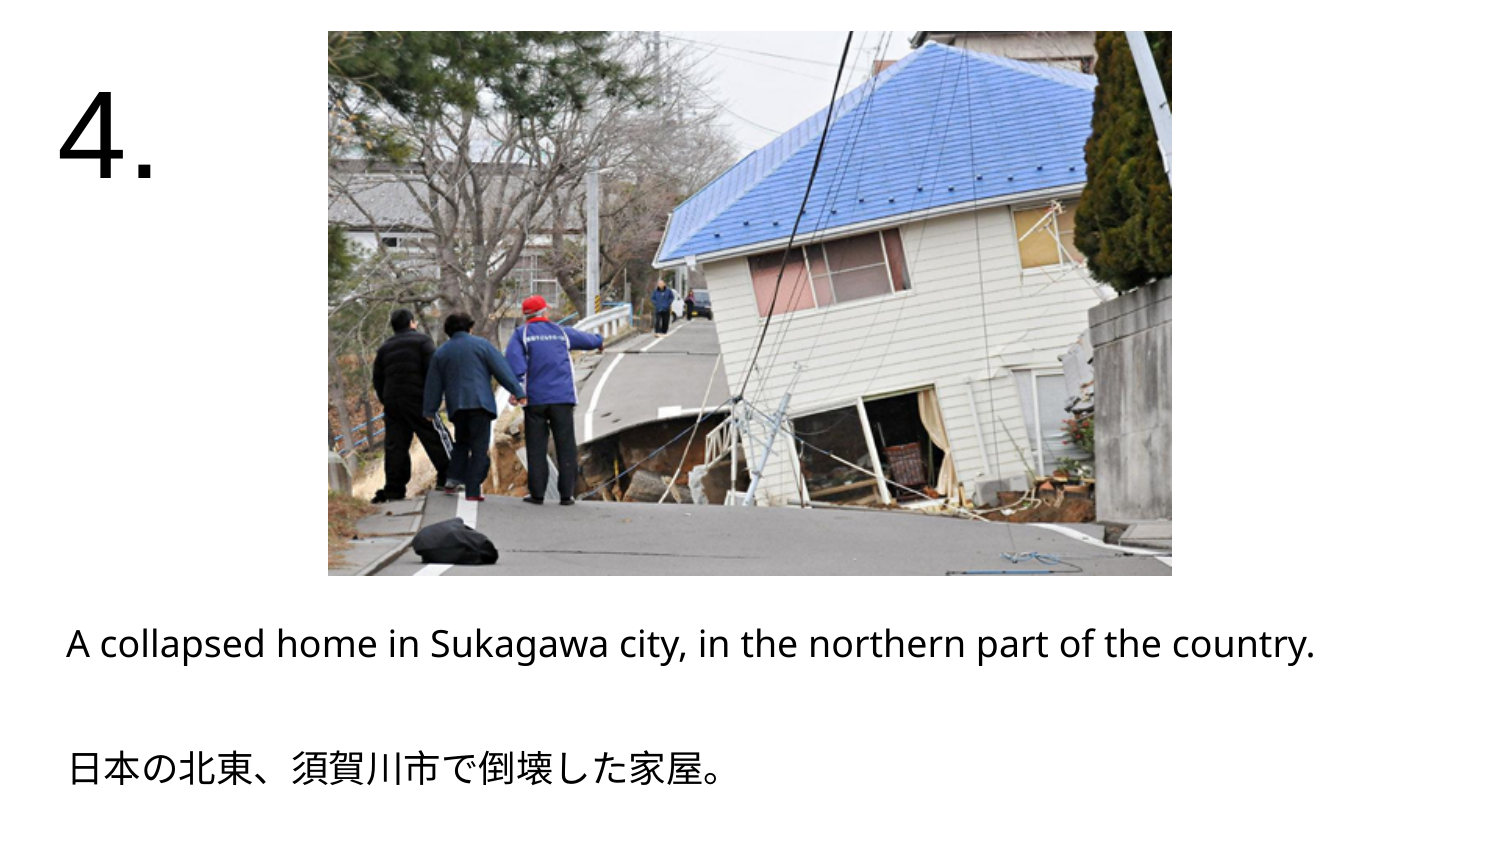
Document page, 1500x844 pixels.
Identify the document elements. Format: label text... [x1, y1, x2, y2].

list 日本の北東、須賀川市で倒壊した家屋。 [51, 723, 1449, 827]
list A collapsed home in Sukagawa city, in the northern part of the country. [51, 598, 1449, 701]
picture [327, 31, 1173, 576]
text_box 4. [42, 38, 218, 193]
